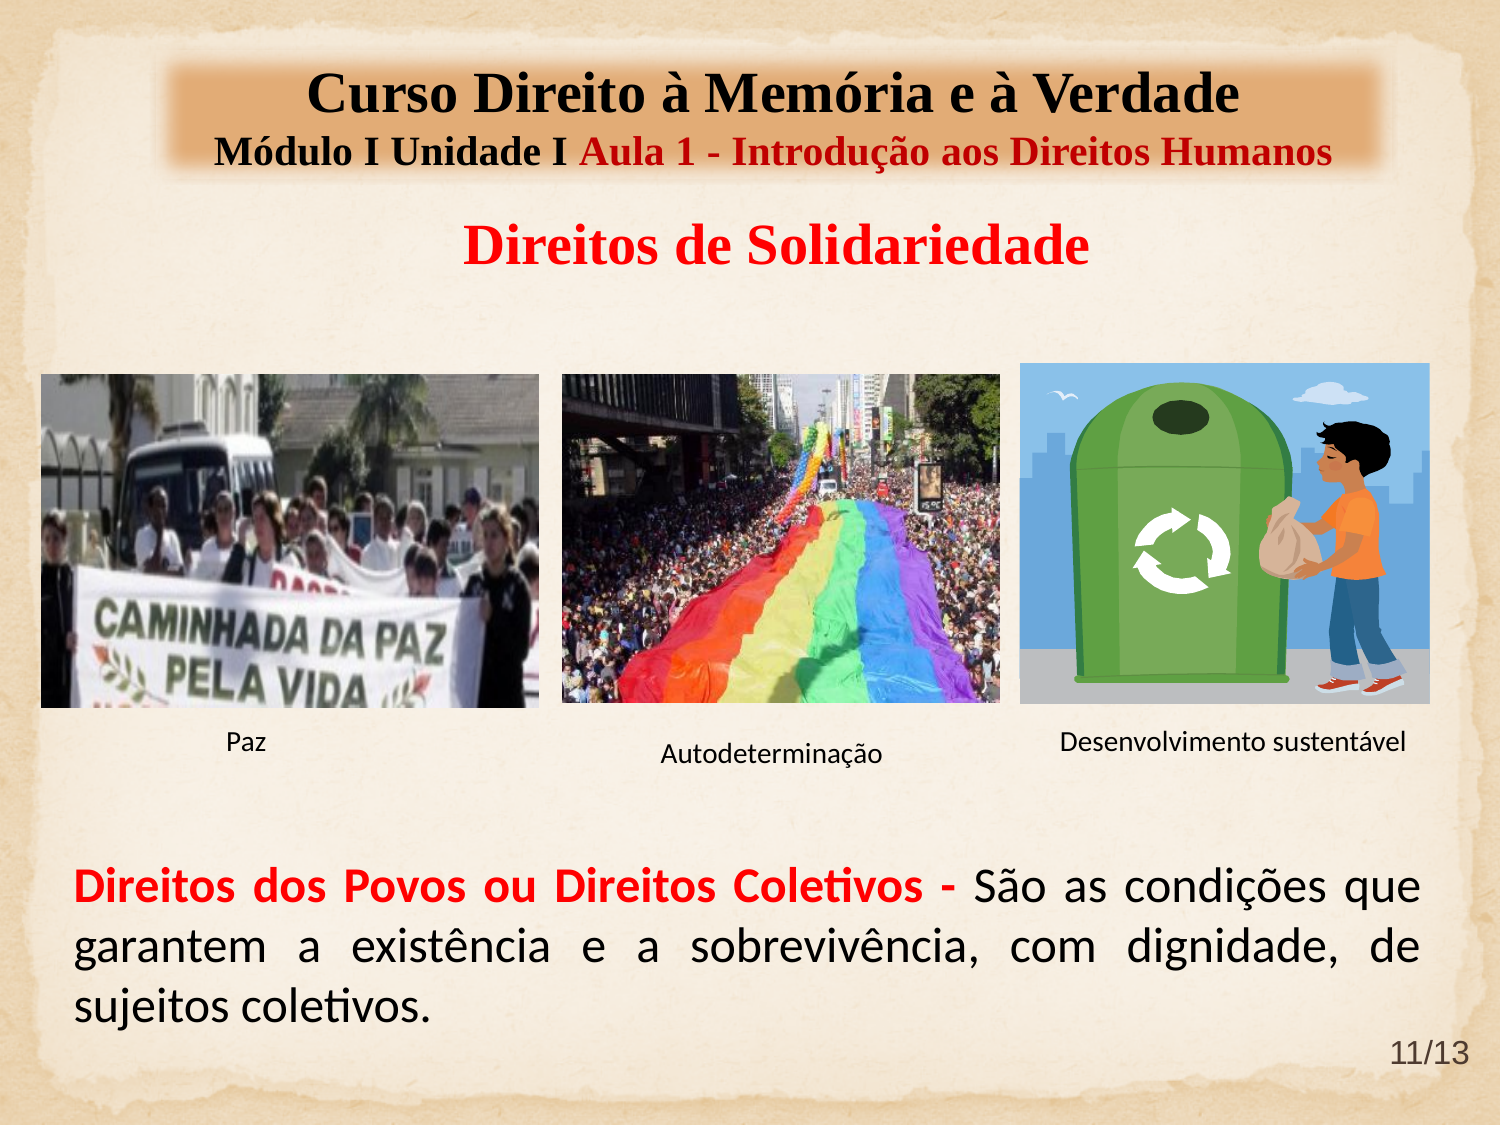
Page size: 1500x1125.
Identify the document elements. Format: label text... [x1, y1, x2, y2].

text_box Desenvolvimento sustentável [1045, 714, 1422, 765]
slide_number 11/13 [1379, 1014, 1480, 1089]
picture [1021, 365, 1429, 704]
text_box Autodeterminação [645, 726, 898, 777]
picture [41, 374, 539, 708]
text_box Direitos dos Povos ou Direitos Coletivos - São as condições que garantem a existência e a sobrevivência, com dignidade, de sujeitos coletivos. [58, 844, 1437, 1040]
picture [562, 374, 1000, 703]
text_box Curso Direito à Memória e à Verdade Módulo I Unidade I Aula 1 - Introdução aos Direitos Humanos [182, 78, 1366, 153]
text_box Direitos de Solidariedade [448, 199, 1106, 284]
text_box Paz [211, 717, 282, 765]
